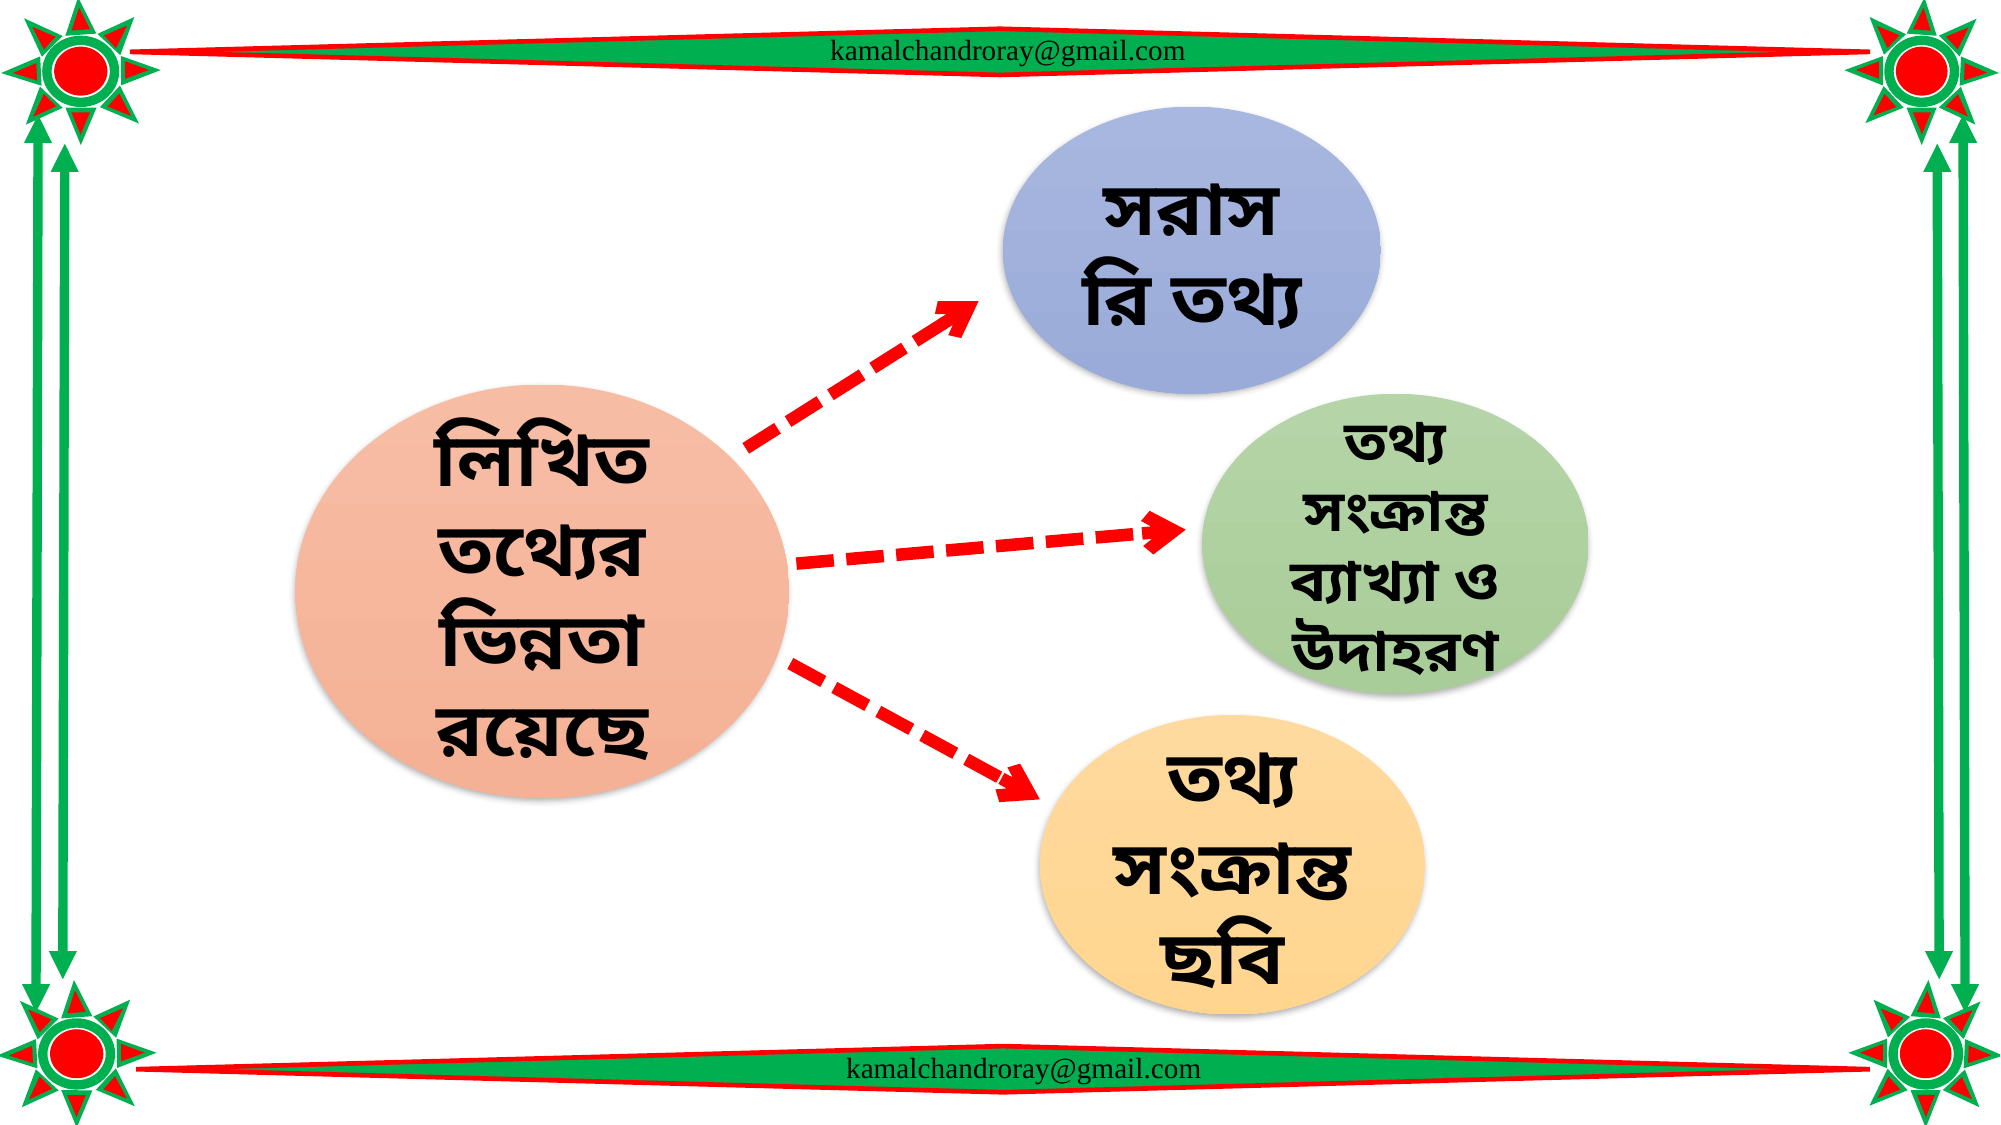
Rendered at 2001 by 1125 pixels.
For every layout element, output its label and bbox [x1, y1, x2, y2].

text_box [0, 0, 2000, 1125]
text_box [796, 529, 1186, 564]
text_box [790, 663, 1040, 800]
text_box [745, 301, 979, 449]
